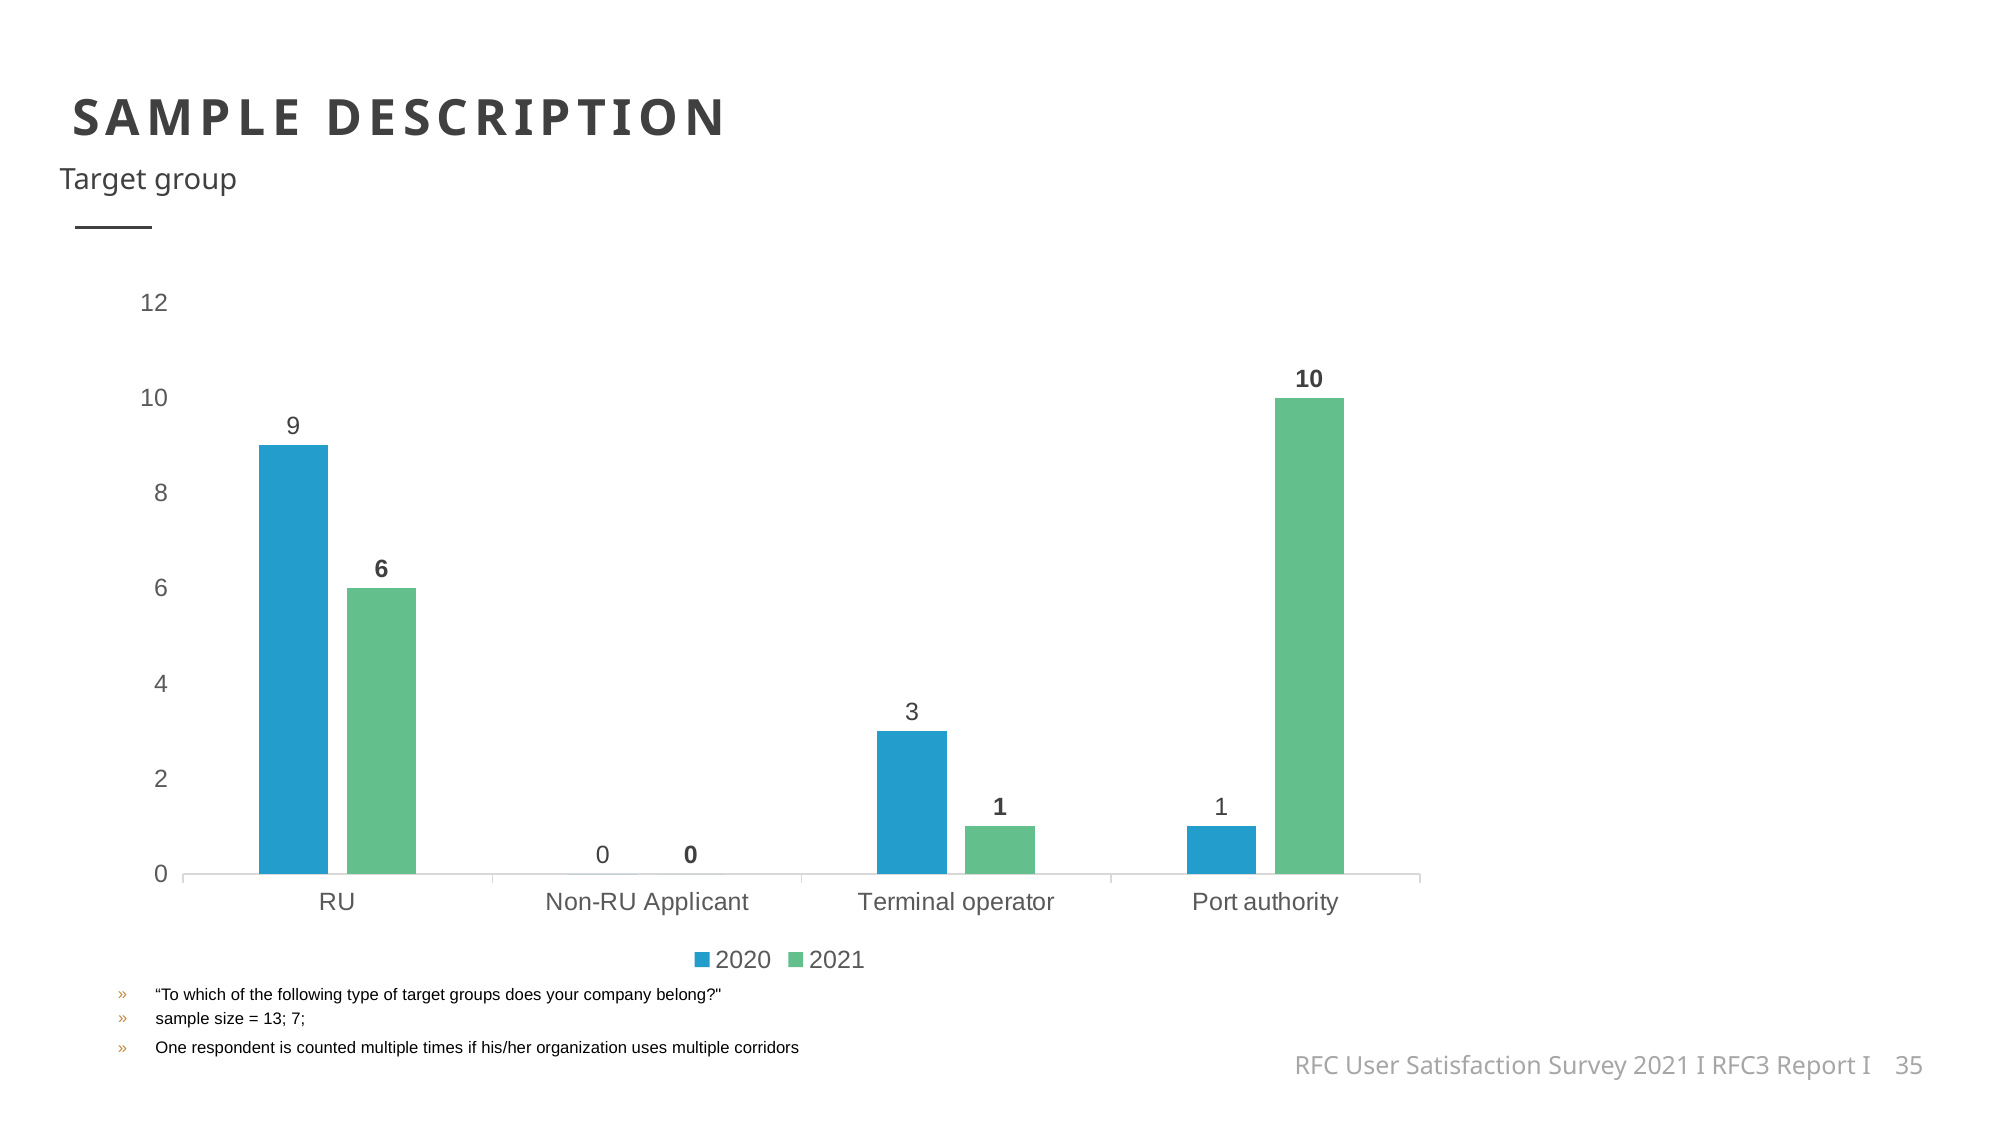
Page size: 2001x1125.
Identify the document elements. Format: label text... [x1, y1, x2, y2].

text_box “To which of the following type of target groups does your company belong?" [103, 978, 779, 1002]
text_box One respondent is counted multiple times if his/her organization uses multiple corridors [103, 1031, 893, 1069]
text_box SAMPLE DESCRIPTION [57, 77, 1104, 153]
text_box Target group [44, 153, 253, 204]
chart [113, 275, 1447, 979]
text_box sample size = 13; 7; [103, 1002, 844, 1031]
